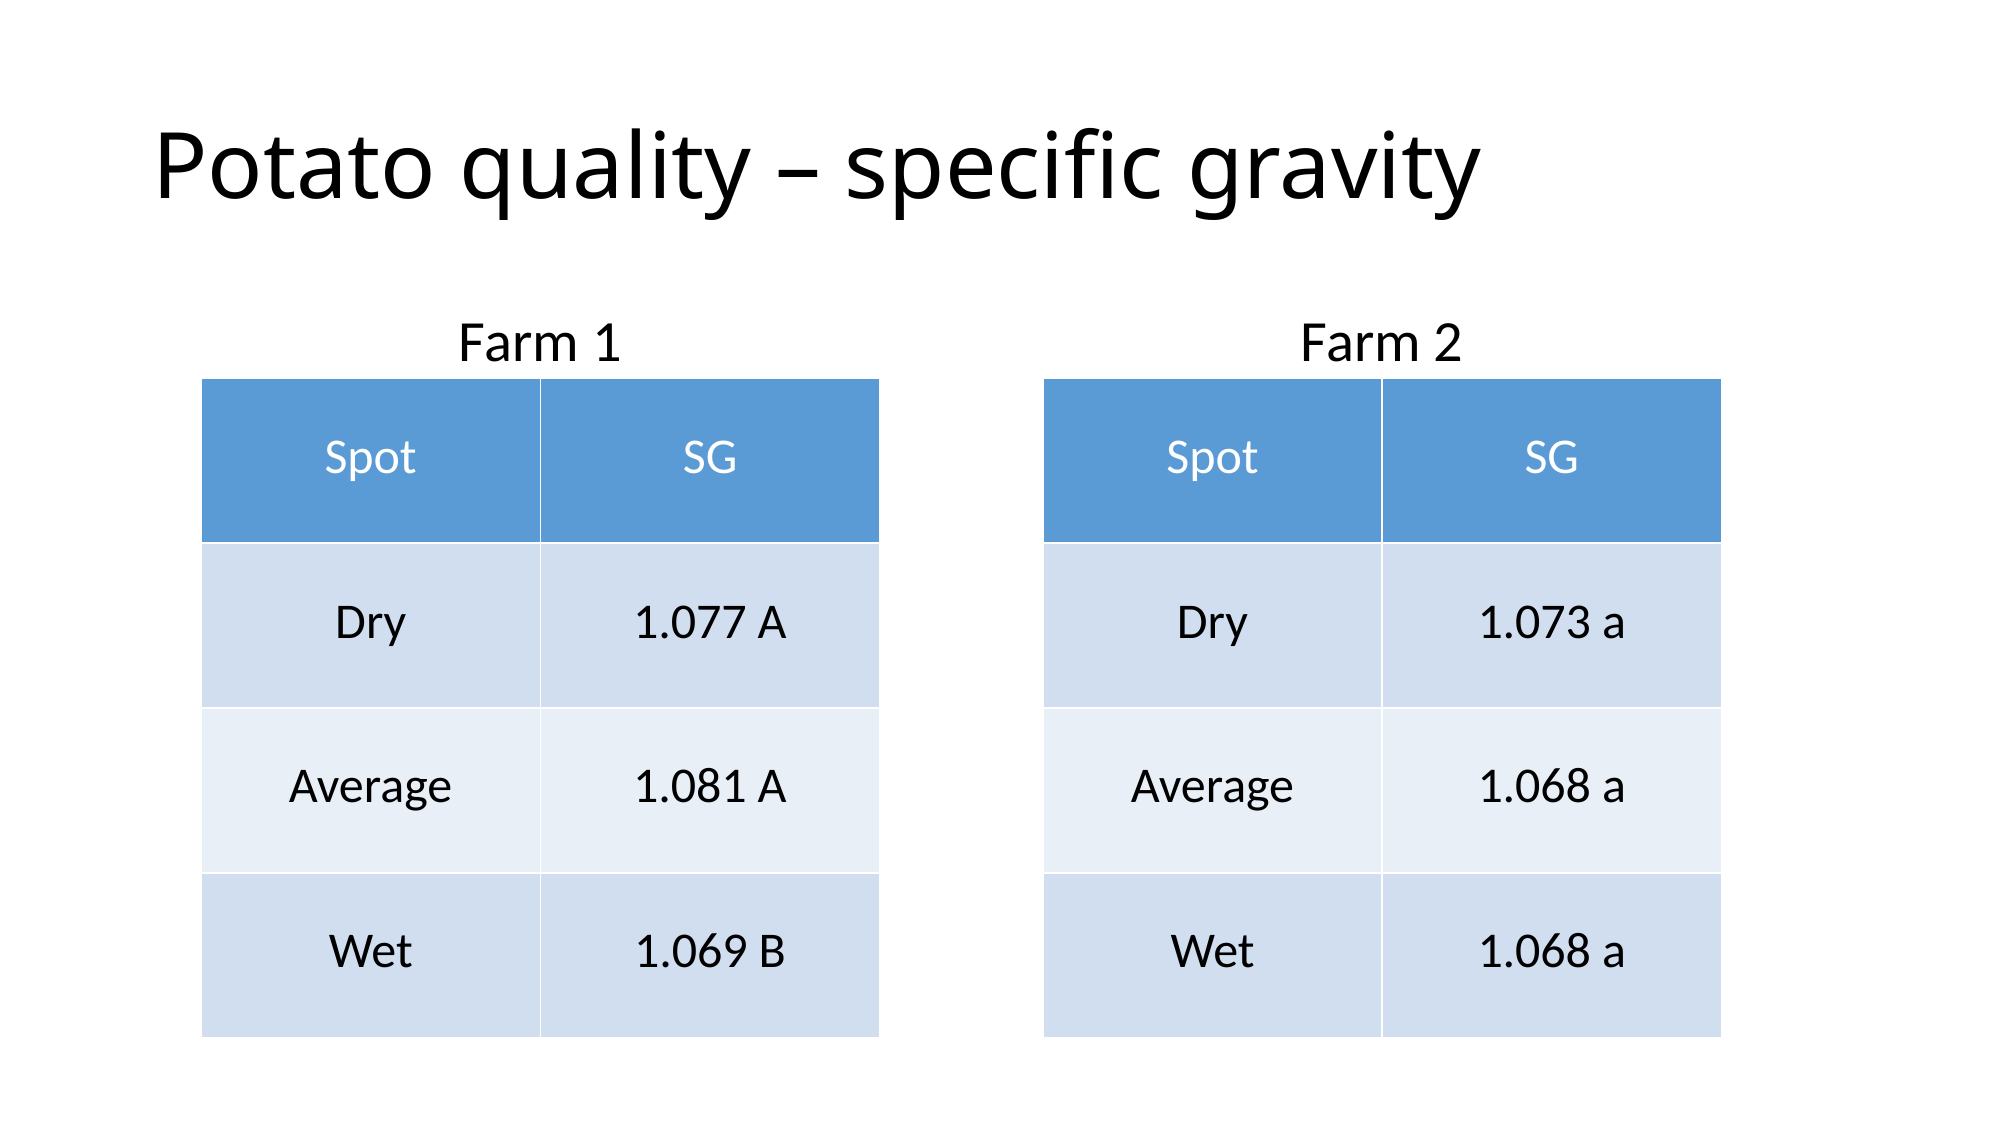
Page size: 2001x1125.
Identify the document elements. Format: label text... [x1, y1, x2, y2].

table_cell Average [202, 709, 540, 872]
table_cell Average [1044, 709, 1381, 872]
table_header Spot [202, 379, 540, 542]
text_box Farm 1 [287, 295, 794, 381]
table_cell Wet [1044, 874, 1381, 1037]
table_cell Dry [1044, 544, 1381, 707]
table_cell 1.073 a [1383, 544, 1721, 707]
table_cell 1.069 B [541, 874, 879, 1037]
table_cell 1.077 A [541, 544, 879, 707]
title Potato quality – specific gravity [137, 59, 1863, 278]
table_cell Dry [202, 544, 540, 707]
table_header Spot [1044, 379, 1381, 542]
table_header SG [541, 379, 879, 542]
table_header SG [1383, 379, 1721, 542]
table_cell 1.068 a [1383, 874, 1721, 1037]
text_box Farm 2 [1129, 295, 1636, 381]
table_cell 1.068 a [1383, 709, 1721, 872]
table_cell Wet [202, 874, 540, 1037]
table_cell 1.081 A [541, 709, 879, 872]
